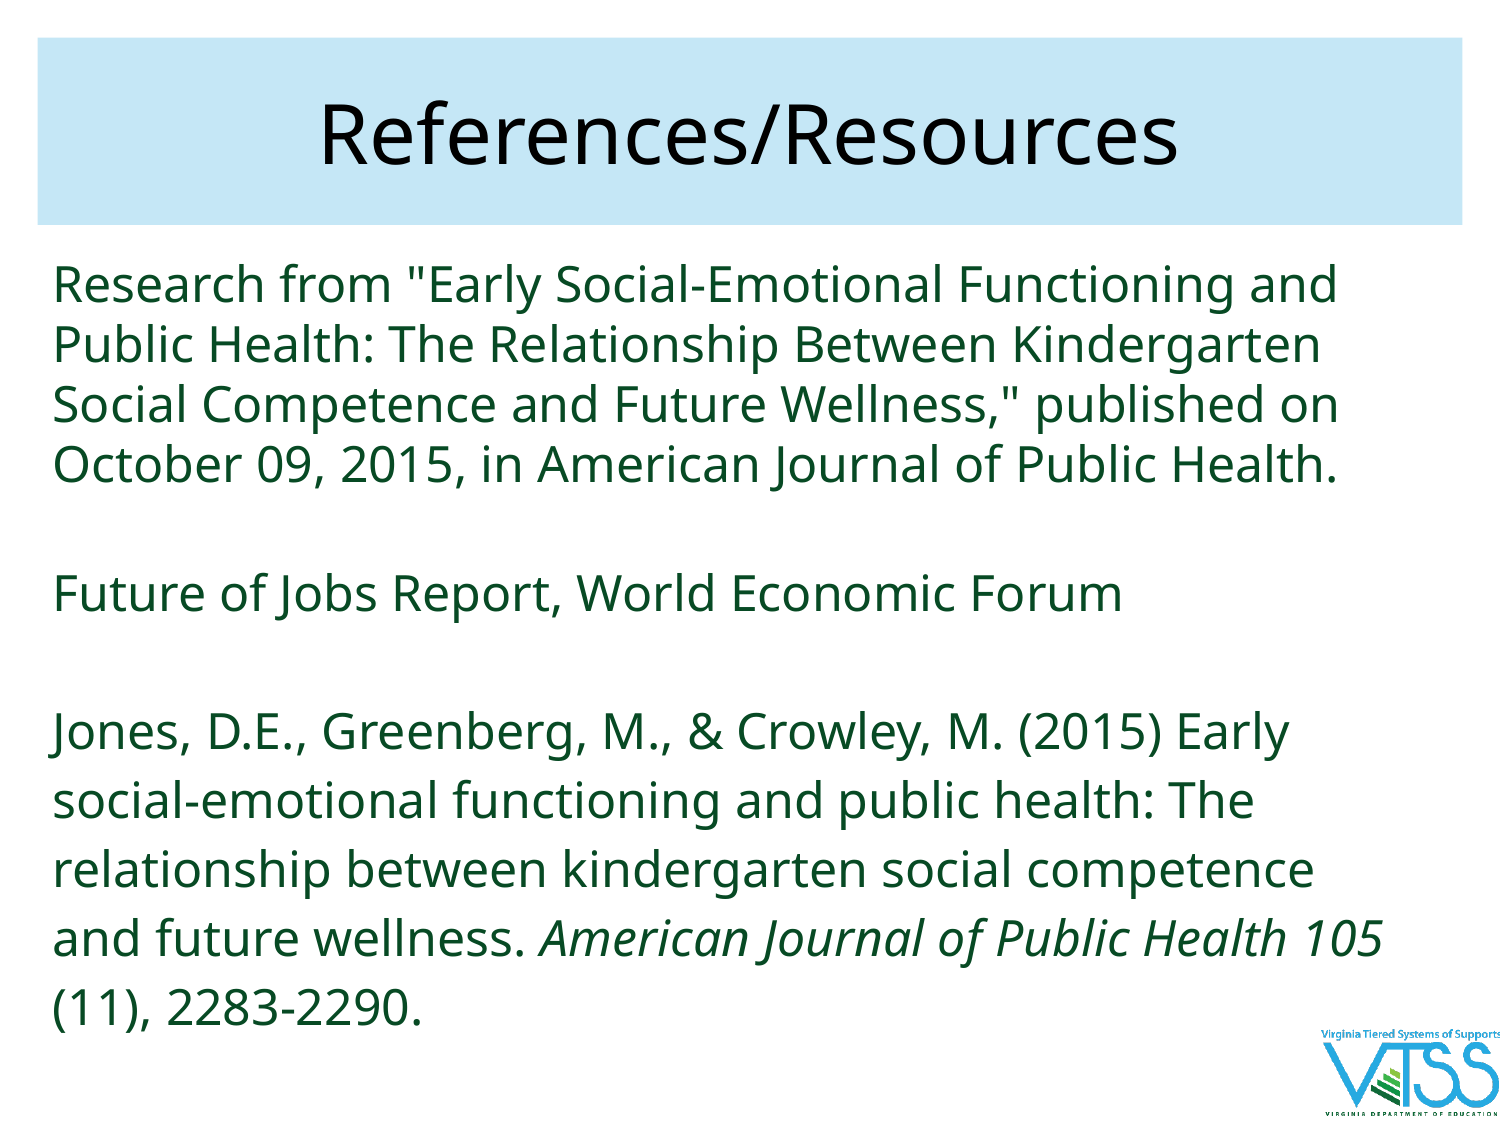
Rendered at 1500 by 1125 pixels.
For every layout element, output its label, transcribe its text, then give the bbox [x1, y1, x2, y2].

list Research from "Early Social-Emotional Functioning and Public Health: The Relationship Between Kindergarten Social Competence and Future Wellness," published on October 09, 2015, in American Journal of Public Health. Future of Jobs Report, World Economic Forum Jones, D.E., Greenberg, M., & Crowley, M. (2015) Early social-emotional functioning and public health: The relationship between kindergarten social competence and future wellness. American Journal of Public Health 105 (11), 2283-2290. [37, 245, 1425, 1013]
picture [1321, 1029, 1500, 1116]
title References/Resources [37, 37, 1463, 225]
